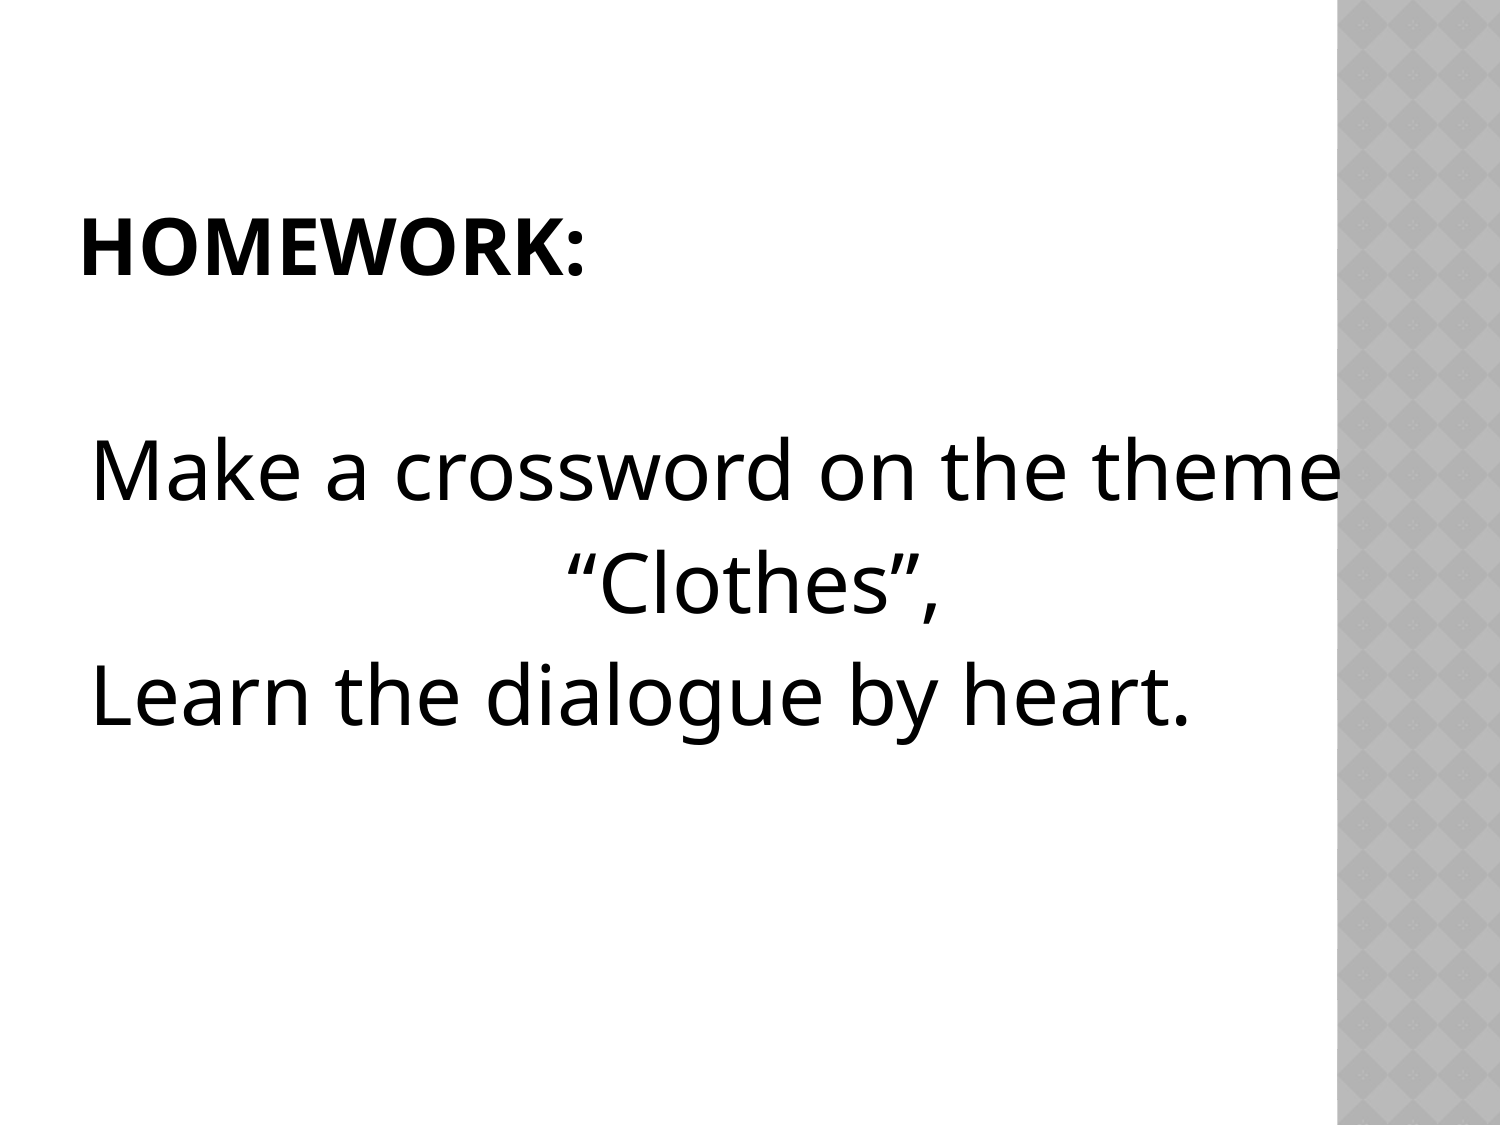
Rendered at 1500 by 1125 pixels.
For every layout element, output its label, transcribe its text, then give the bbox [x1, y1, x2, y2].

title HOMEWORK: [70, 0, 1421, 292]
list Make a crossword on the theme “Clothes”, Learn the dialogue by heart. [75, 410, 1425, 1000]
